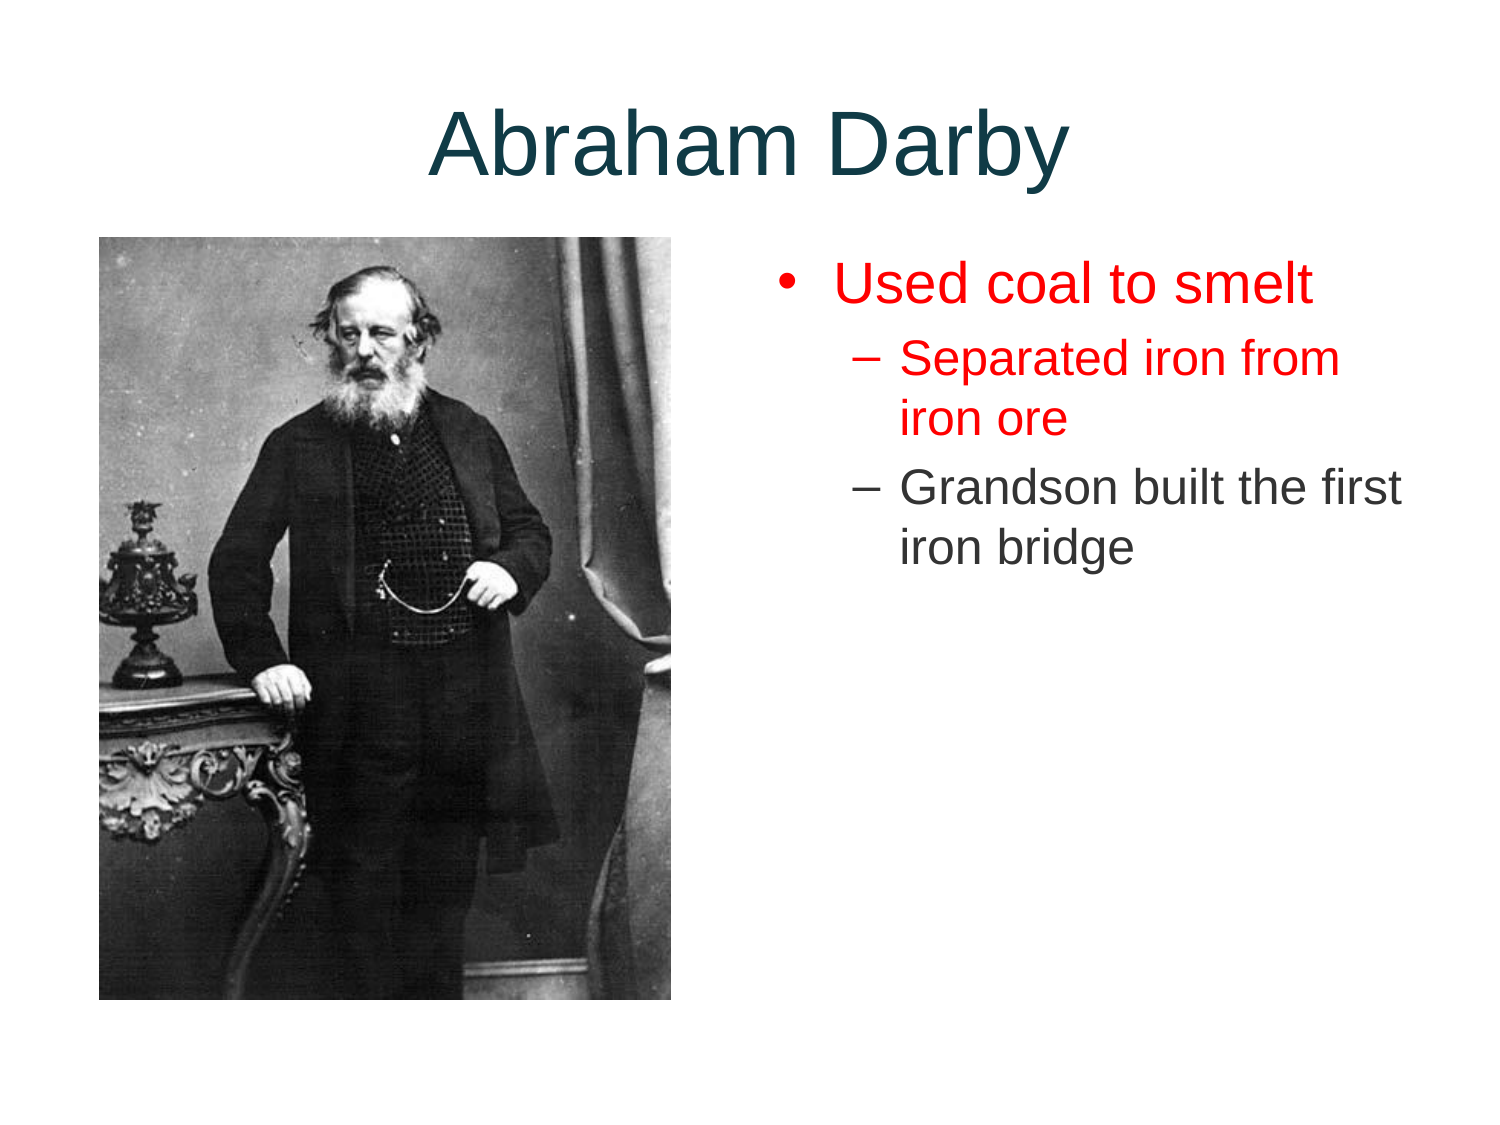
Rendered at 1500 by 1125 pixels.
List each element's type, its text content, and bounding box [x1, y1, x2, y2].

picture [99, 237, 671, 1001]
title Abraham Darby [75, 45, 1425, 233]
list Used coal to smelt Separated iron from iron ore Grandson built the first iron bridge [762, 237, 1425, 980]
